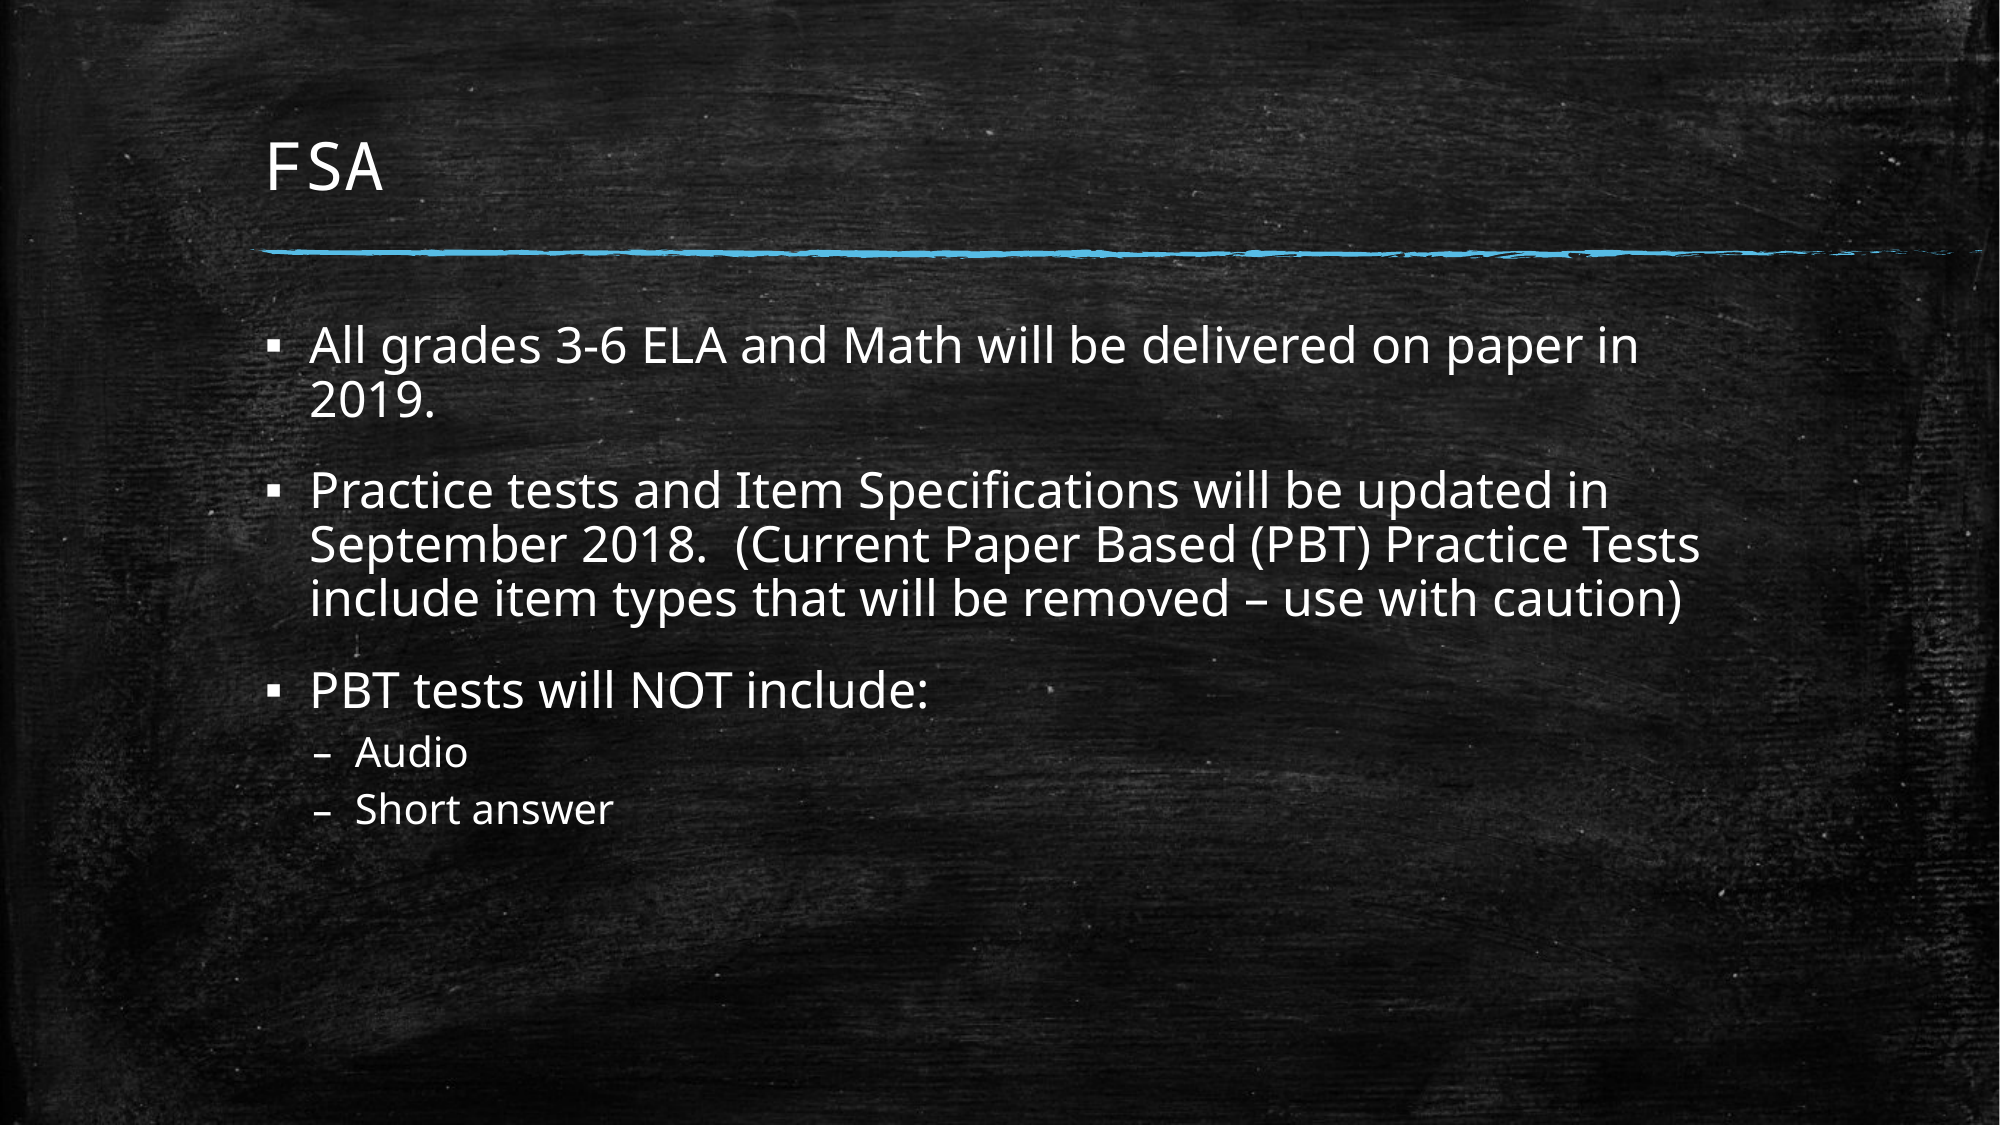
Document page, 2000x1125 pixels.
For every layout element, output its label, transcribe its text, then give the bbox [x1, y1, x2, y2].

title FSA [249, 45, 1750, 213]
list All grades 3-6 ELA and Math will be delivered on paper in 2019. Practice tests and Item Specifications will be updated in September 2018. (Current Paper Based (PBT) Practice Tests include item types that will be removed – use with caution) PBT tests will NOT include: Audio Short answer [249, 312, 1750, 1013]
